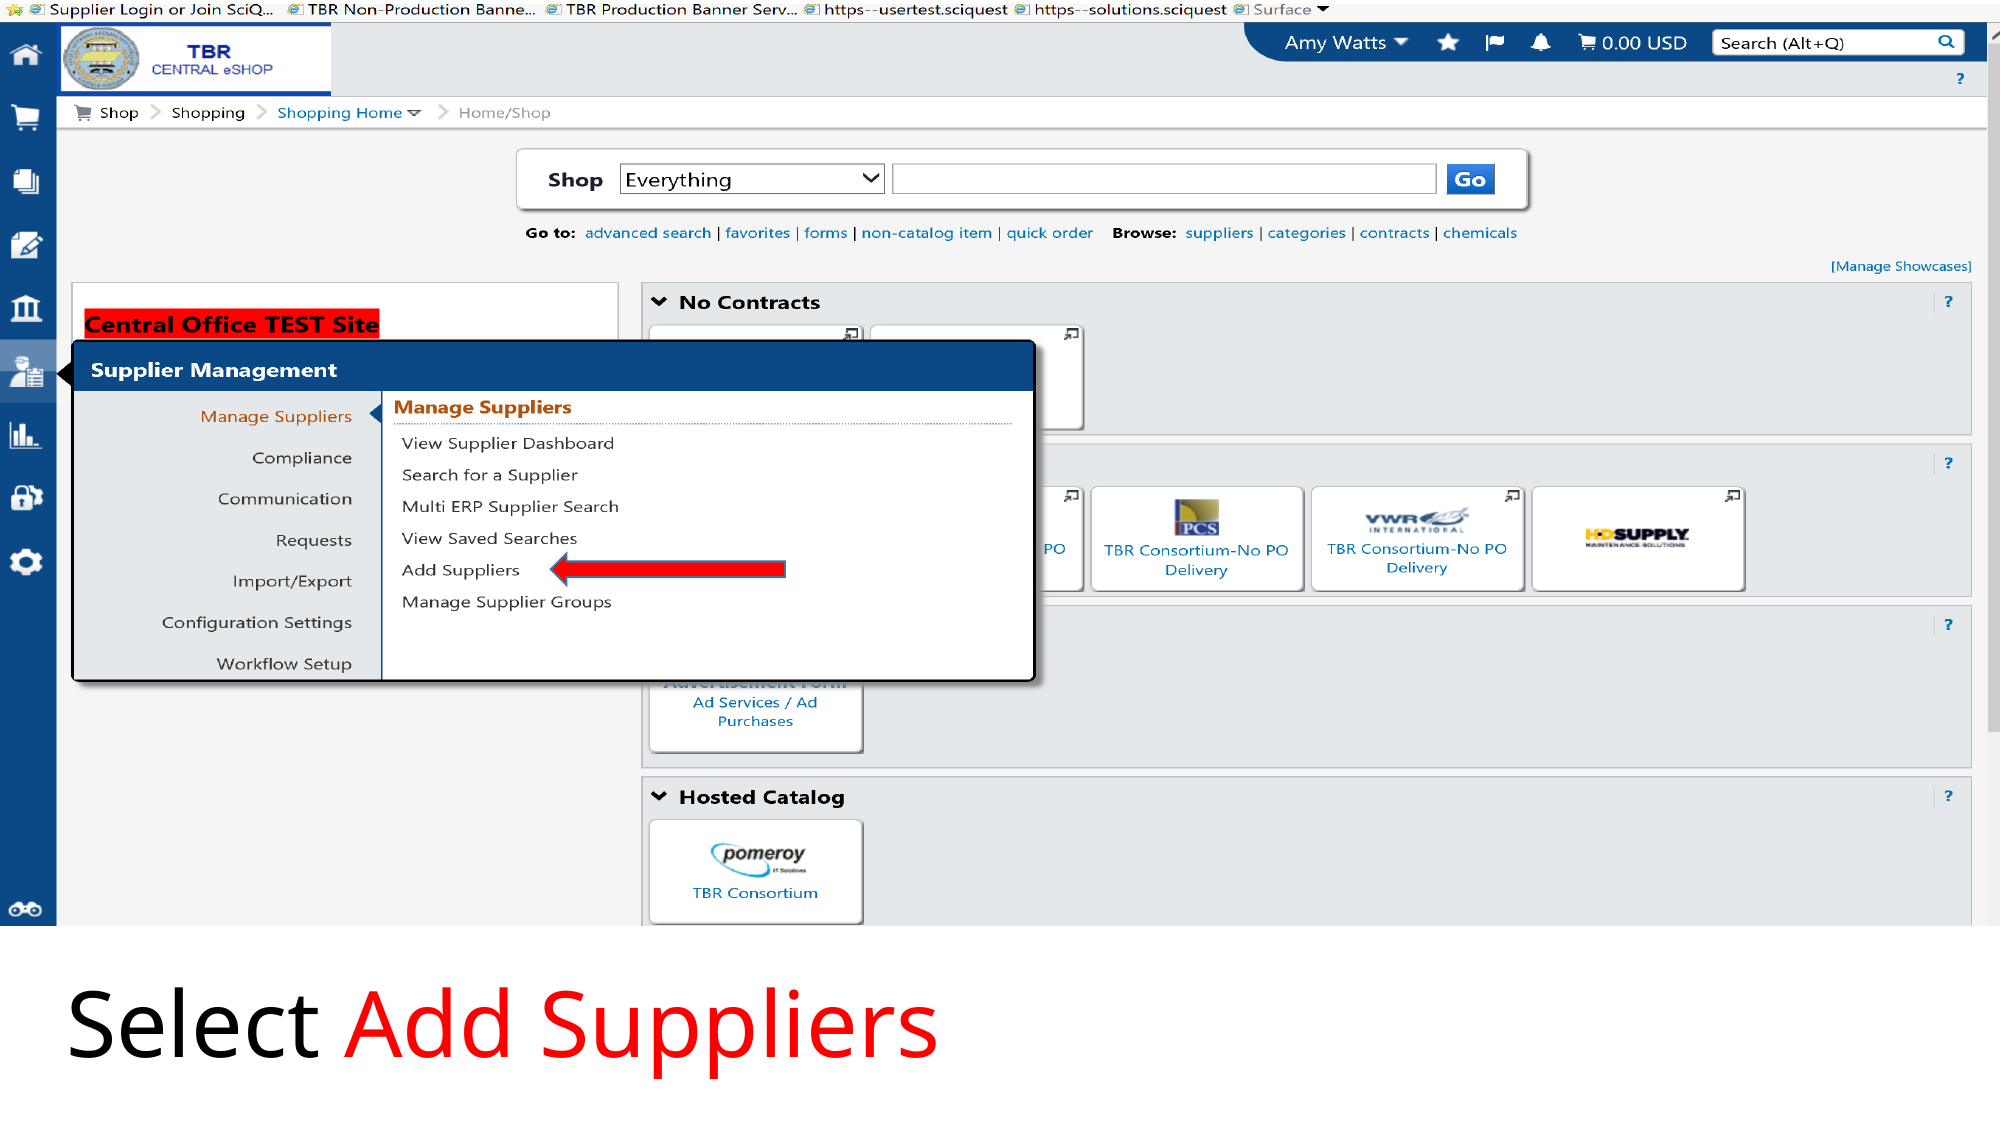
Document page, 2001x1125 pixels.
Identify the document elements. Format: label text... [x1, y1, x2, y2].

picture [0, 4, 2000, 926]
title Select Add Suppliers [50, 954, 1927, 1102]
